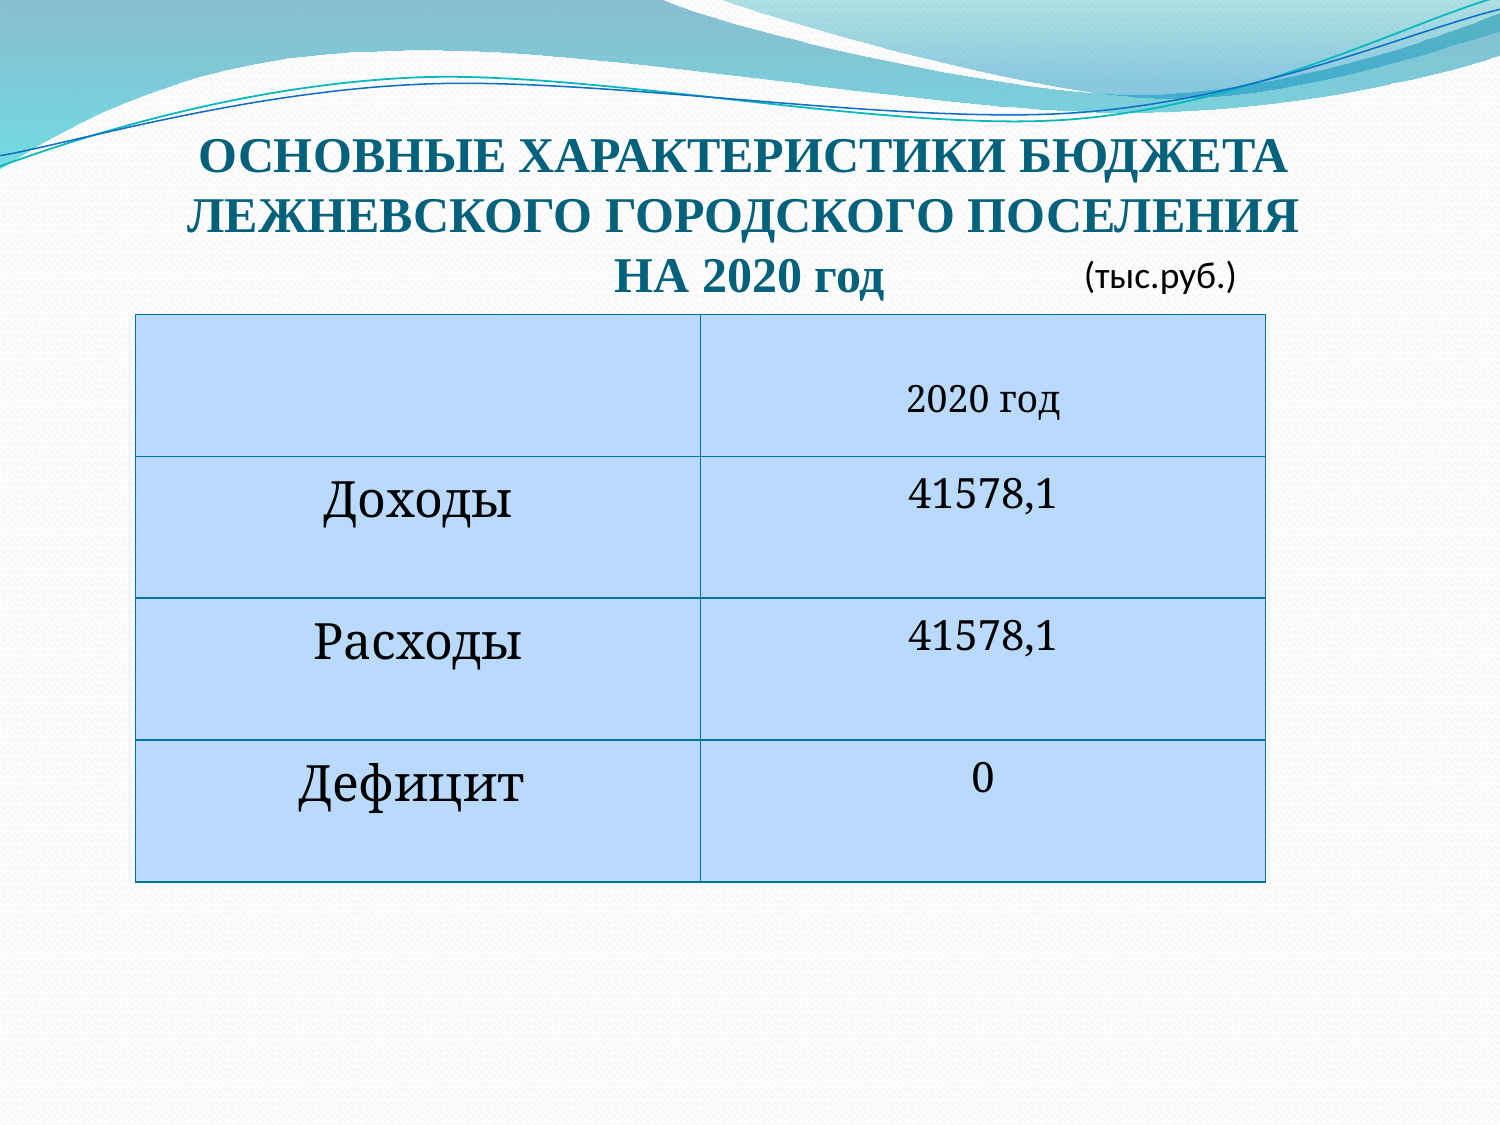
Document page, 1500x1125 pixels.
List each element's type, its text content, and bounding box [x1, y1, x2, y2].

text_box (тыс.руб.) [1069, 243, 1341, 304]
table_header [136, 315, 700, 456]
table_header 2020 год [701, 315, 1265, 456]
table_cell Доходы [136, 457, 700, 597]
title ОСНОВНЫЕ ХАРАКТЕРИСТИКИ БЮДЖЕТА ЛЕЖНЕВСКОГО ГОРОДСКОГО ПОСЕЛЕНИЯ НА 2020 год [75, 115, 1425, 303]
table_cell 41578,1 [701, 457, 1265, 597]
table_cell 0 [701, 741, 1265, 881]
table_cell 41578,1 [701, 599, 1265, 739]
table_cell Расходы [136, 599, 700, 739]
table_cell Дефицит [136, 741, 700, 881]
